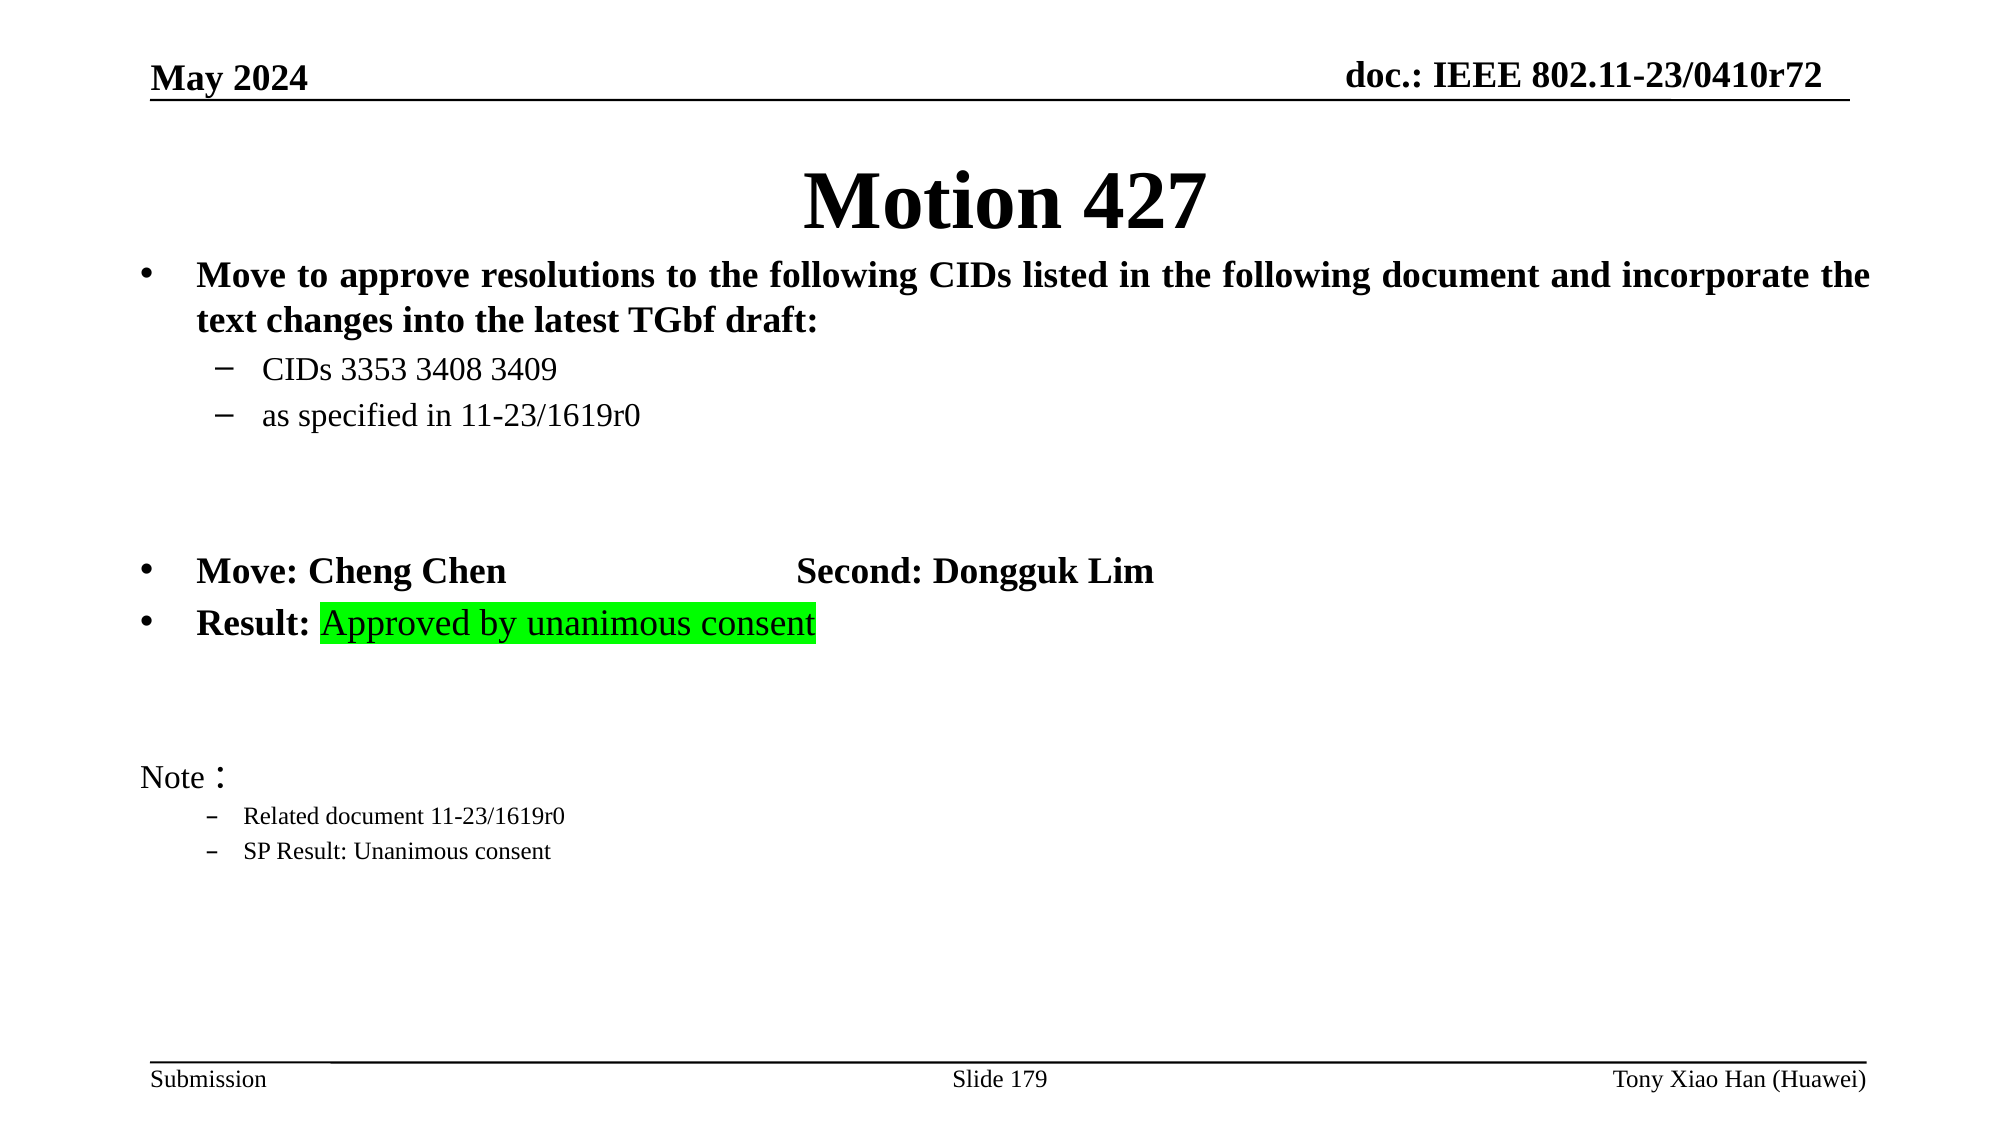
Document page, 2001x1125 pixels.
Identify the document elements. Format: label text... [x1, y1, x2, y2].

text_box Motion 427 [368, 137, 1644, 212]
text_box Move to approve resolutions to the following CIDs listed in the following document and incorporate the text changes into the latest TGbf draft: CIDs 3353 3408 3409 as specified in 11-23/1619r0 Move: Cheng Chen Second: Dongguk Lim Result: Approved by unanimous consent Note： Related document 11-23/1619r0 SP Result: Unanimous consent [125, 212, 1888, 900]
